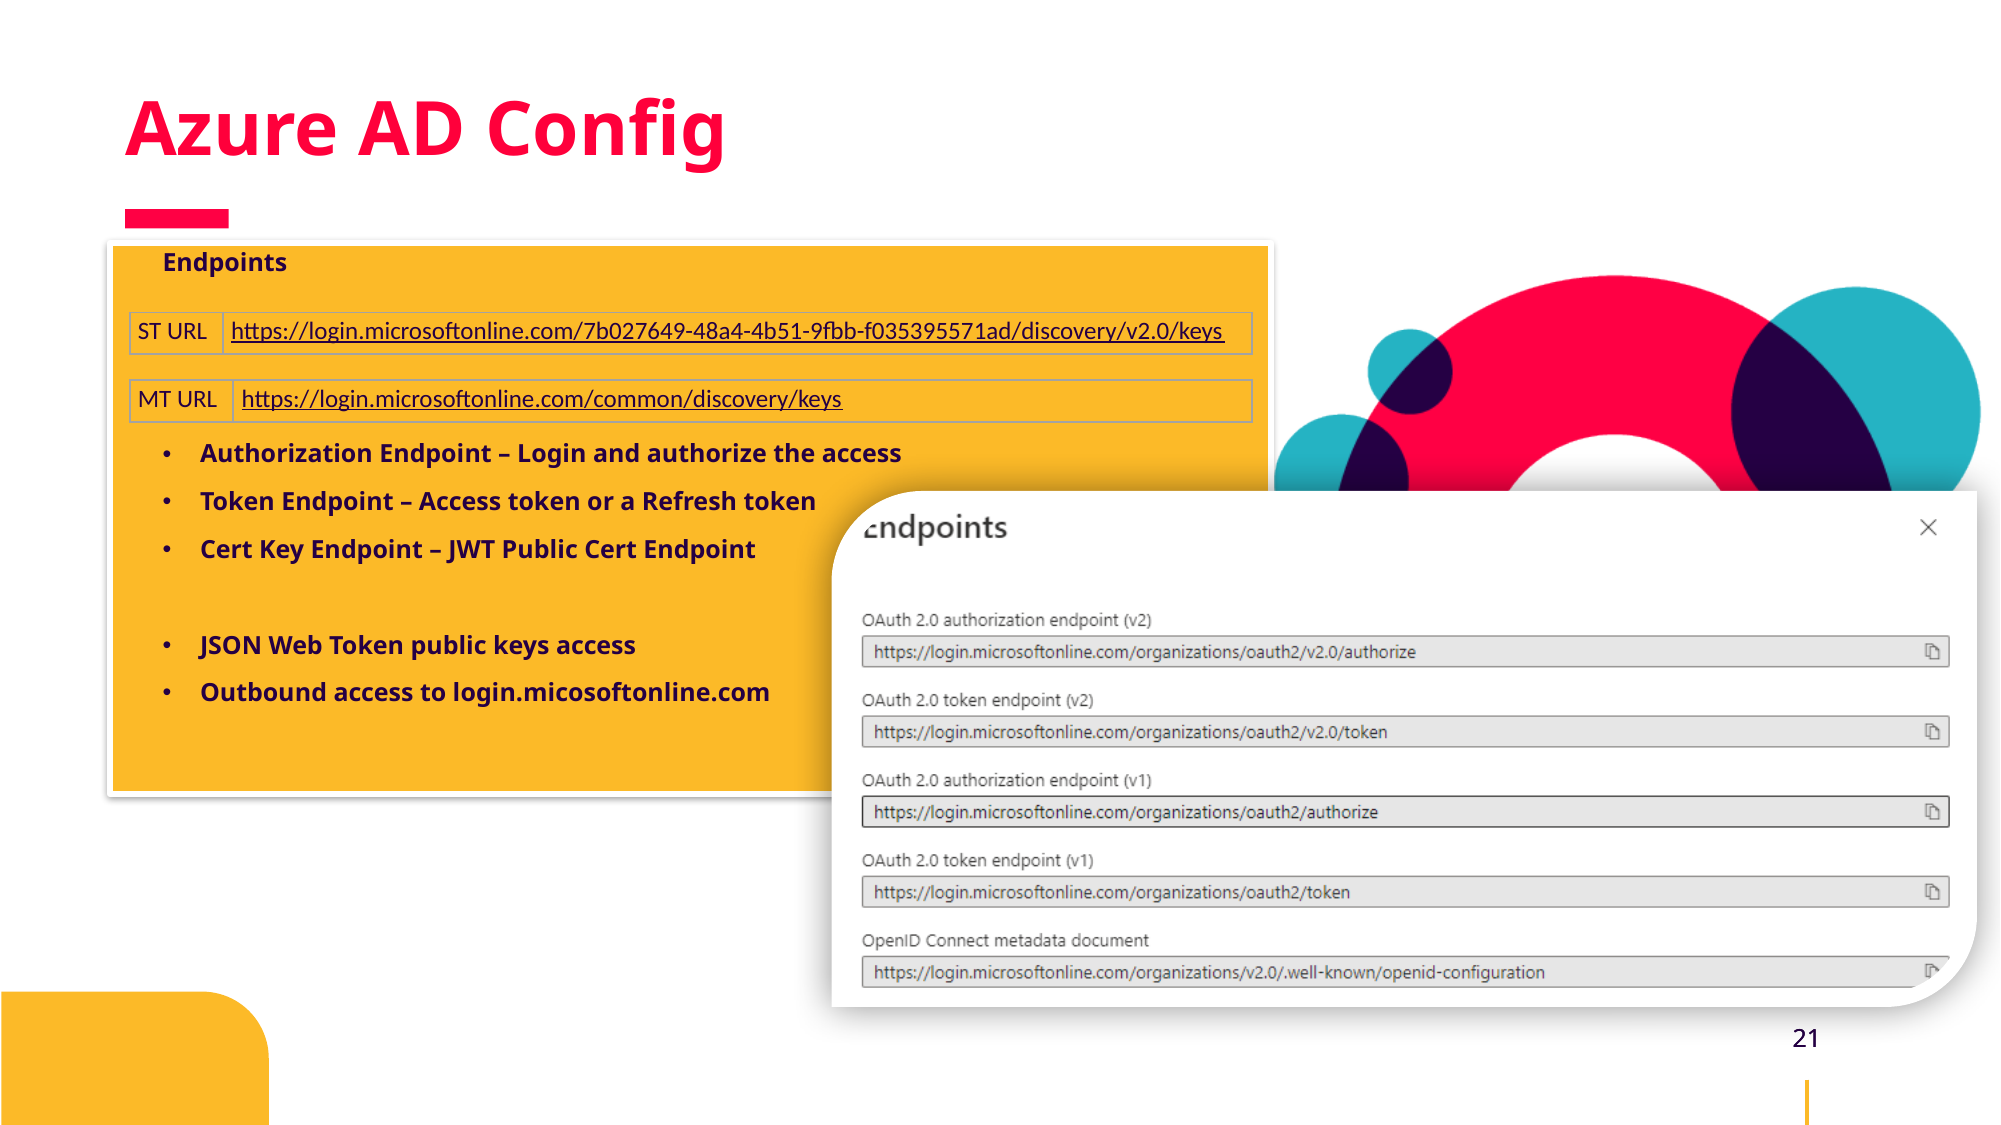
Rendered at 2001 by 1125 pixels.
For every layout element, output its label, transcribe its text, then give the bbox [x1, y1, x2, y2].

table_header https://login.microsoftonline.com/7b027649-48a4-4b51-9fbb-f035395571ad/discovery/v2.0/keys [224, 313, 1251, 353]
table_header ST URL [131, 313, 222, 353]
table_header MT URL [131, 381, 232, 421]
table_header https://login.microsoftonline.com/common/discovery/keys [234, 381, 1251, 421]
title Azure AD Config [110, 53, 1725, 210]
picture [251, 1012, 258, 1020]
picture [838, 1, 2001, 1125]
list Endpoints Authorization Endpoint – Login and authorize the access Token Endpoint – Access token or a Refresh token Cert Key Endpoint – JWT Public Cert Endpoint JSON Web Token public keys access Outbound access to login.micosoftonline.com [107, 240, 1274, 797]
